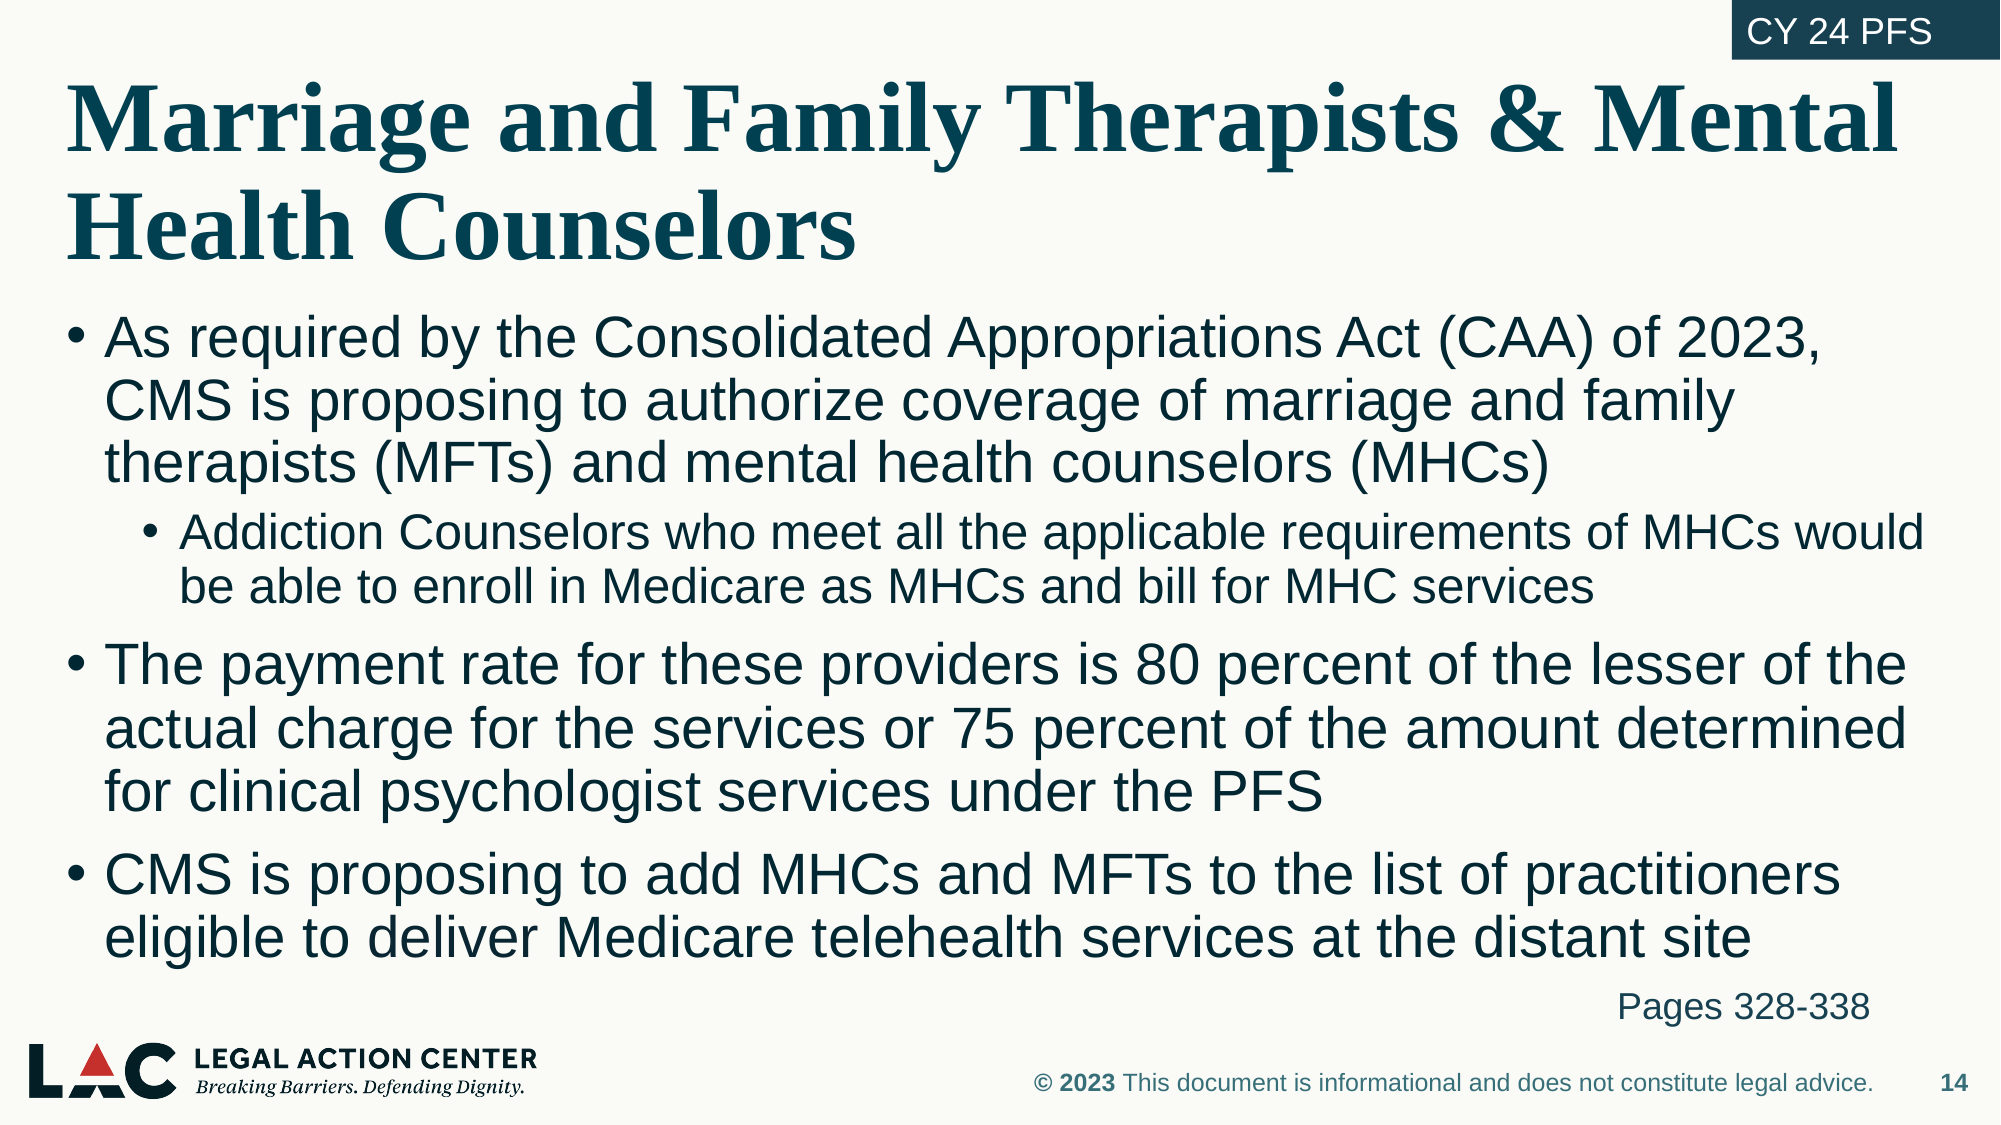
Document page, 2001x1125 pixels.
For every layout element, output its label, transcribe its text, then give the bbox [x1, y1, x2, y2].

title Marriage and Family Therapists & Mental Health Counselors [51, 58, 1949, 276]
list As required by the Consolidated Appropriations Act (CAA) of 2023, CMS is proposing to authorize coverage of marriage and family therapists (MFTs) and mental health counselors (MHCs) Addiction Counselors who meet all the applicable requirements of MHCs would be able to enroll in Medicare as MHCs and bill for MHC services The payment rate for these providers is 80 percent of the lesser of the actual charge for the services or 75 percent of the amount determined for clinical psychologist services under the PFS CMS is proposing to add MHCs and MFTs to the list of practitioners eligible to deliver Medicare telehealth services at the distant site [51, 299, 1949, 975]
picture [0, 961, 611, 1125]
text_box Pages 328-338 [1602, 974, 1975, 1035]
text_box CY 24 PFS [1731, 0, 2000, 60]
